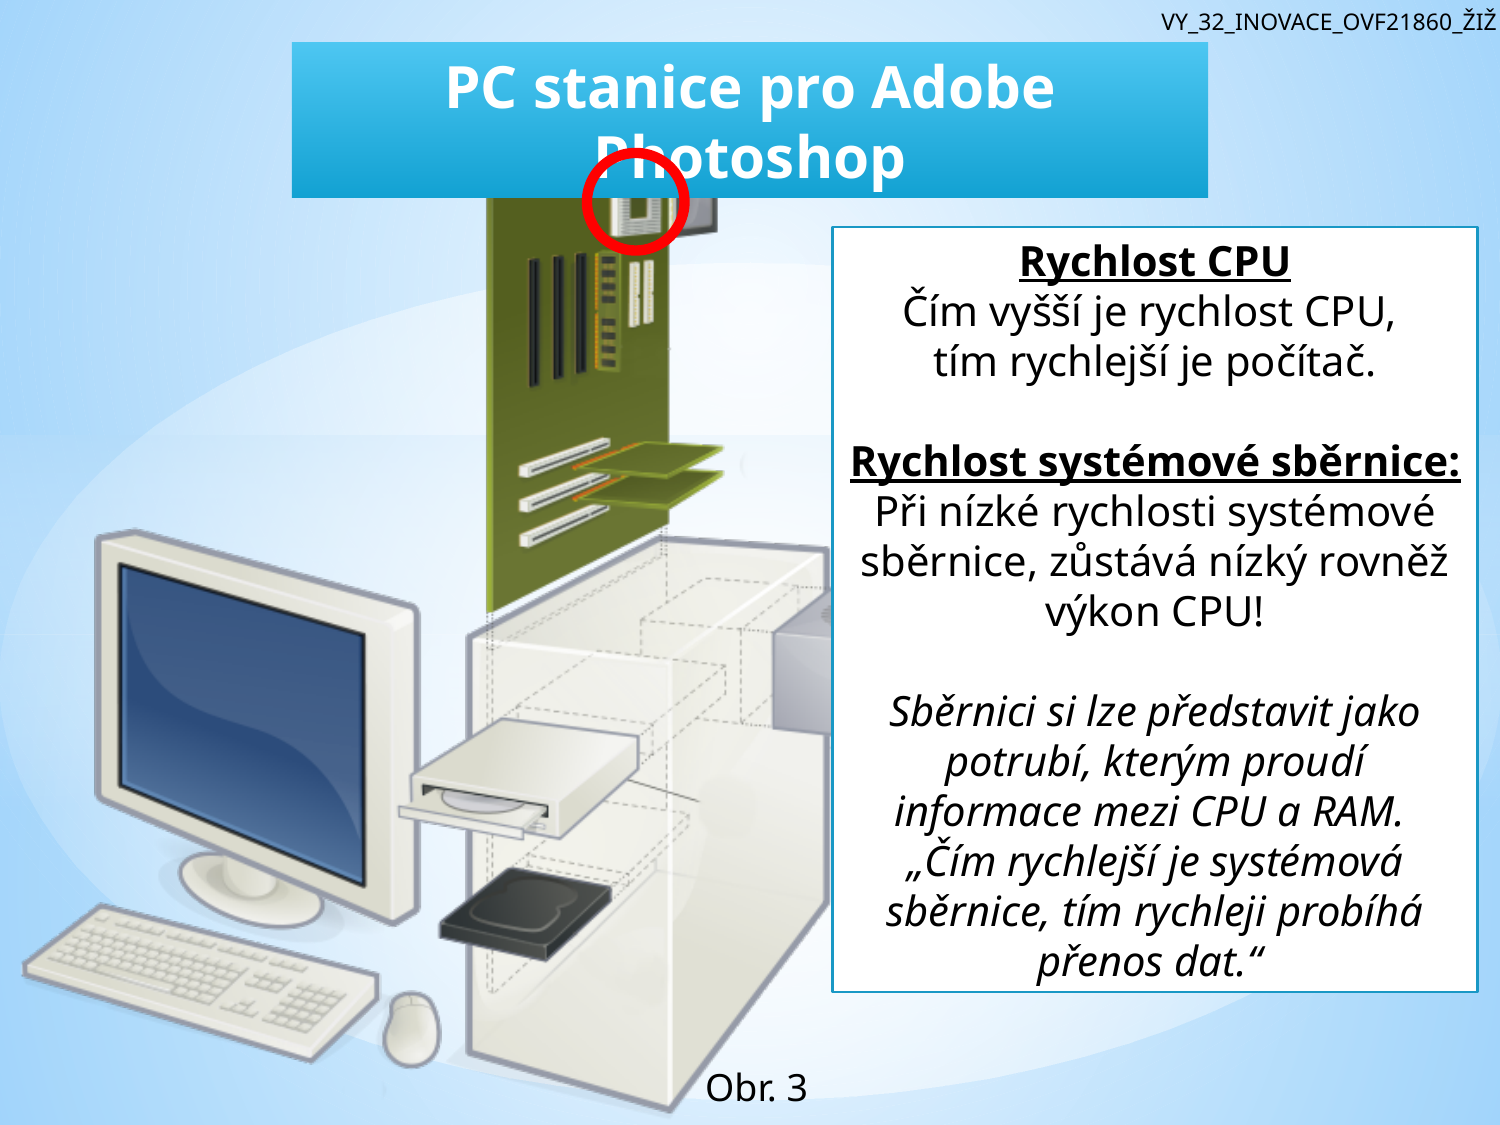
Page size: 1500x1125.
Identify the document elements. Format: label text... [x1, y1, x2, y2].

text_box VY_32_INOVACE_OVF21860_ŽIŽ [1146, 0, 1500, 42]
text_box Rychlost CPU Čím vyšší je rychlost CPU, tím rych­lejší je počítač. Rychlost systémové sběrnice: Při nízké rychlosti systémové sběrnice, zůstává nízký rovněž výkon CPU! Sběrnici si lze představit jako potrubí, kterým proudí informace mezi CPU a RAM. „Čím rychlejší je systémová sběrnice, tím rychleji probíhá přenos dat.“ [967, 226, 1479, 993]
picture [0, 104, 963, 1125]
text_box PC stanice pro Adobe Photoshop [291, 42, 1209, 198]
